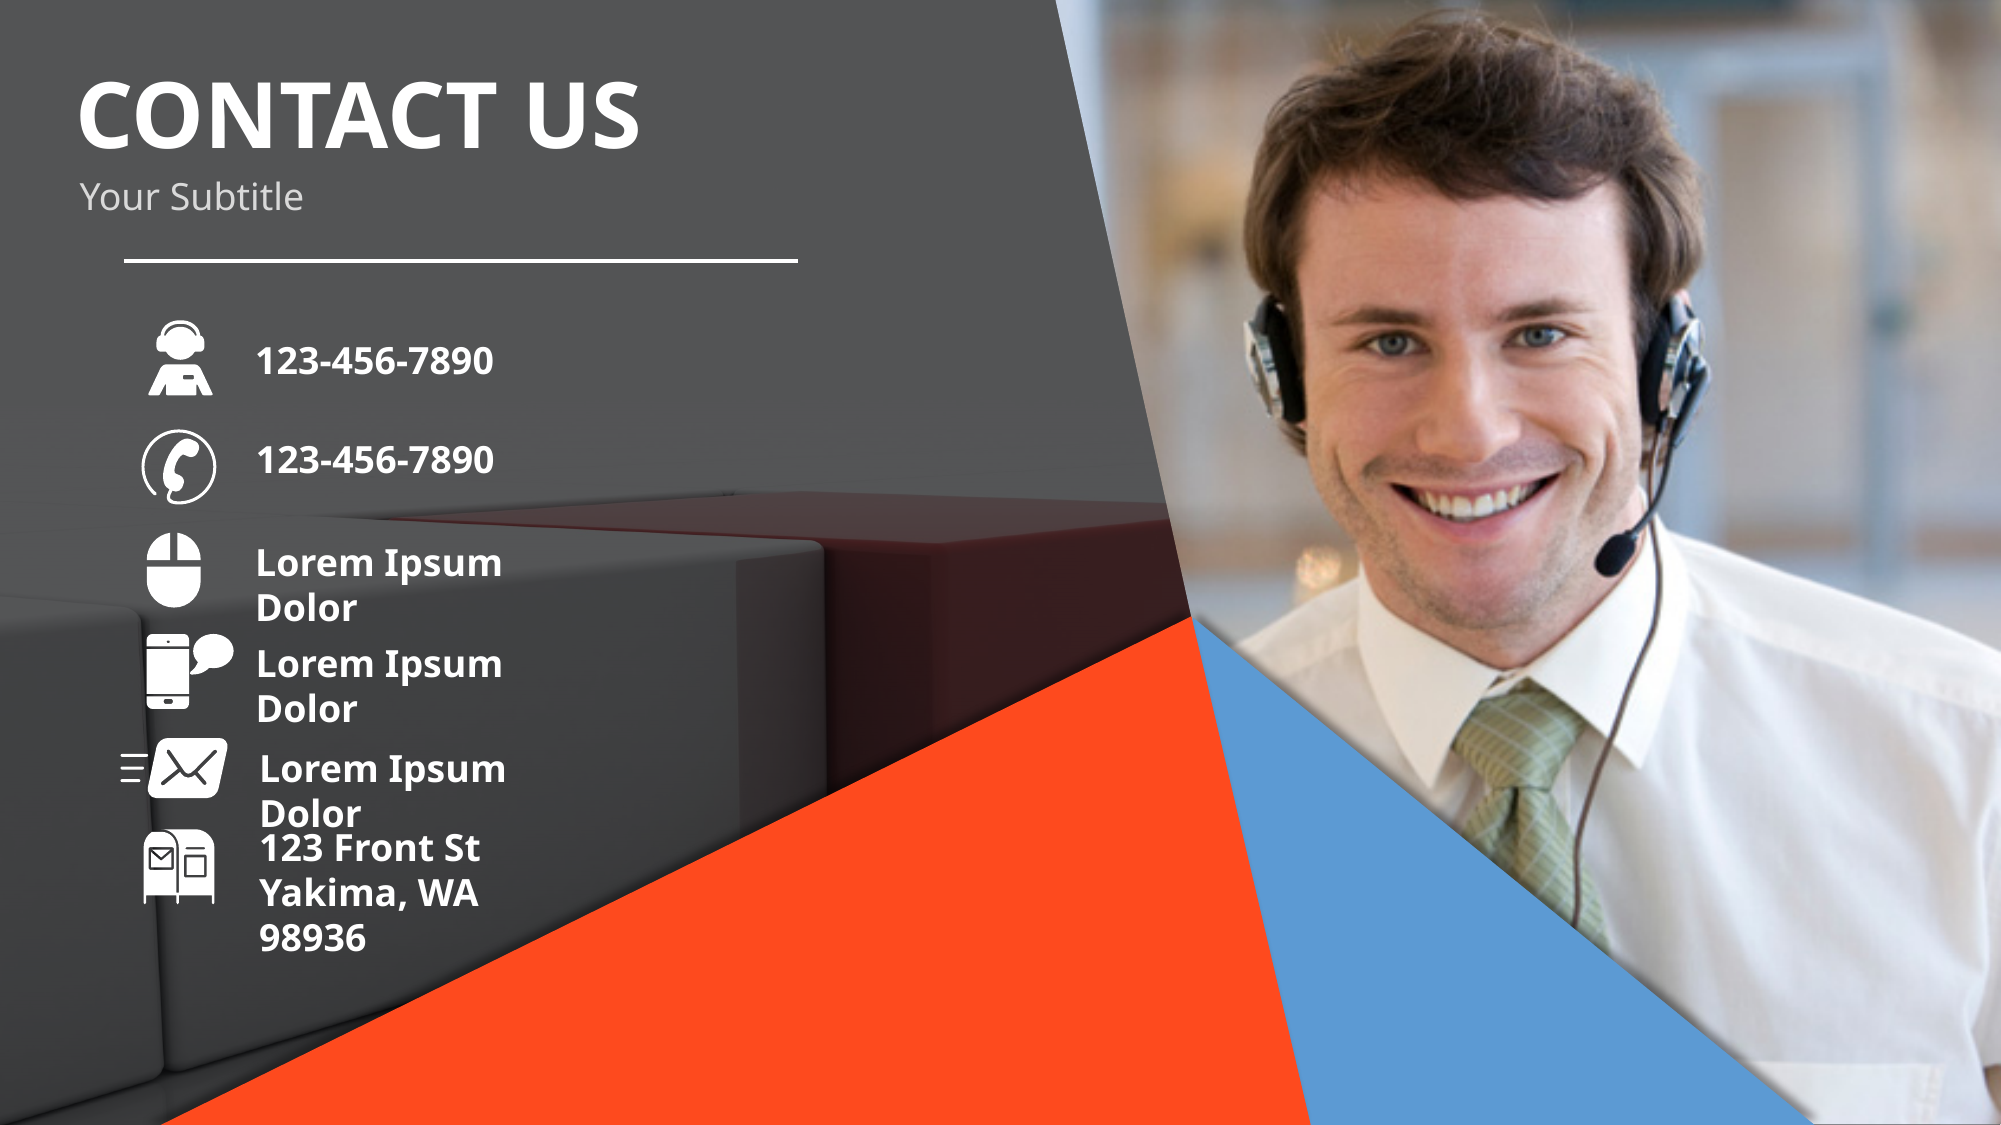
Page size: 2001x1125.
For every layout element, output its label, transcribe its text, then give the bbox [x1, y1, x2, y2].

text_box Lorem Ipsum Dolor [240, 632, 586, 738]
text_box 123-456-7890 [240, 329, 541, 390]
text_box [146, 566, 201, 608]
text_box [143, 829, 215, 905]
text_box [60, 49, 1020, 227]
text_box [146, 633, 234, 709]
text_box [1195, 617, 1817, 1125]
text_box [1054, 0, 2000, 1125]
text_box [177, 532, 201, 561]
text_box 123-456-7890 [241, 428, 541, 489]
text_box [146, 532, 171, 561]
text_box Lorem Ipsum Dolor [240, 531, 586, 632]
text_box [158, 614, 1312, 1125]
text_box [141, 429, 217, 505]
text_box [148, 320, 213, 396]
text_box Lorem Ipsum Dolor [244, 737, 590, 816]
text_box 123 Front St Yakima, WA 98936 [244, 816, 590, 967]
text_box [120, 737, 228, 798]
